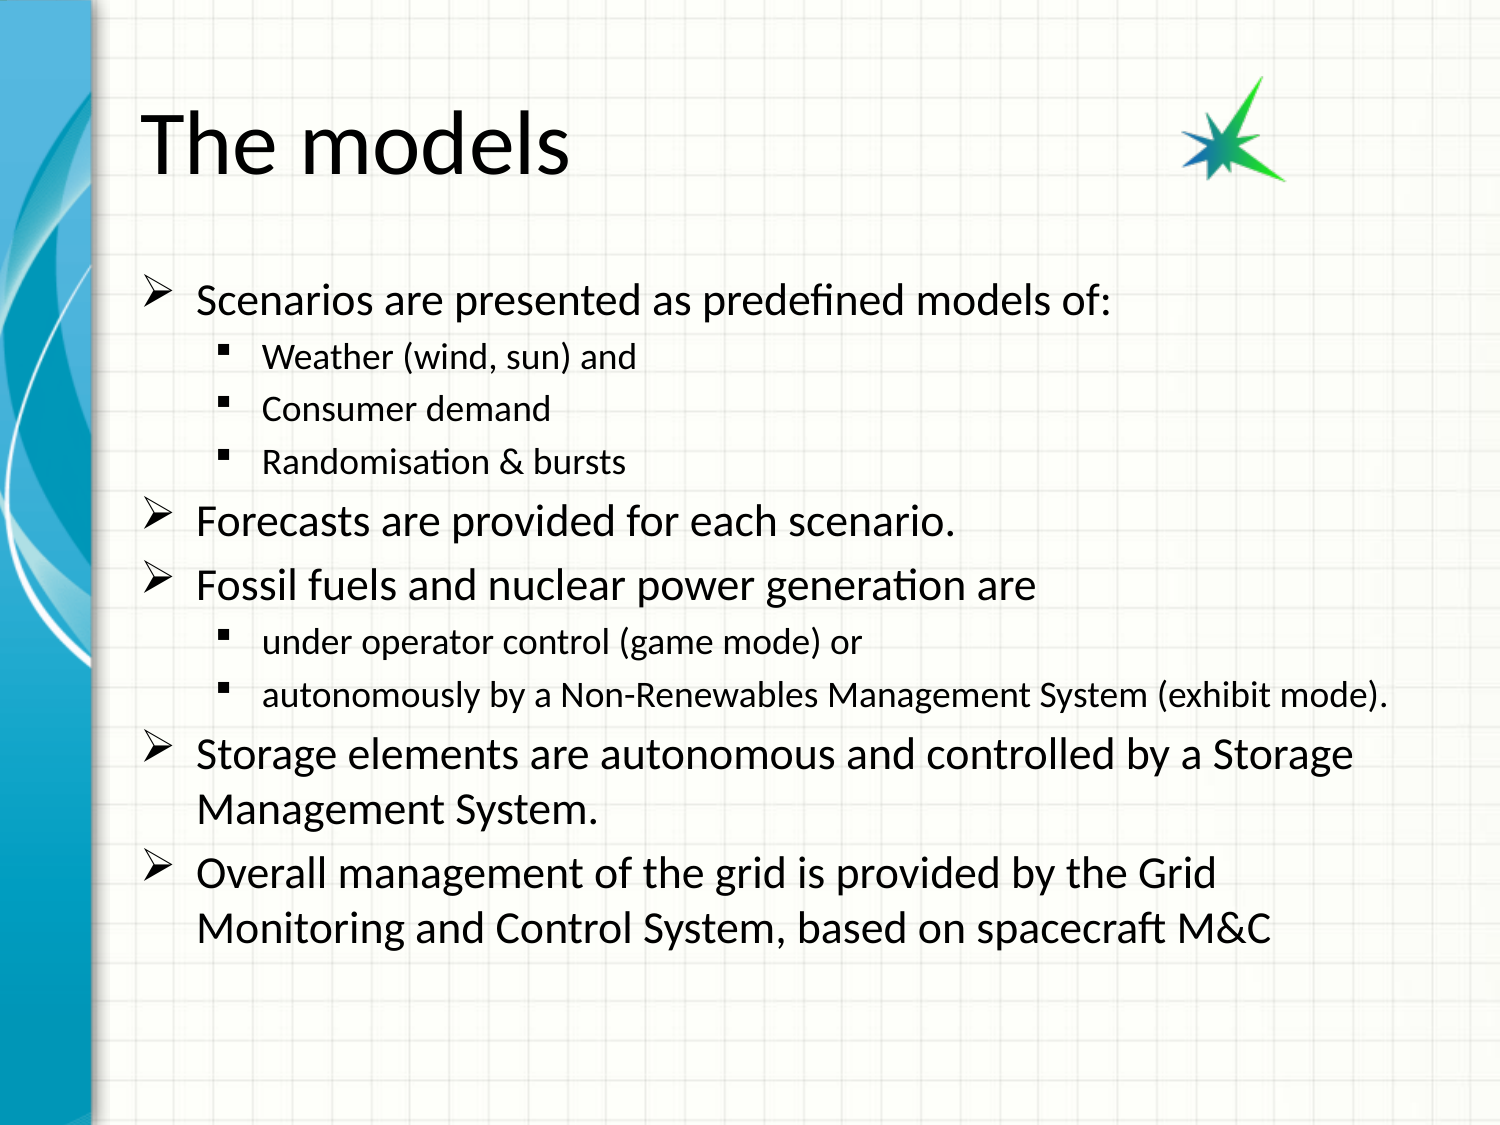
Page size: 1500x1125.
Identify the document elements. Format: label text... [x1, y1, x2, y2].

picture [0, 0, 1500, 1125]
title The models [125, 44, 1126, 232]
list Scenarios are presented as predefined models of: Weather (wind, sun) and Consumer demand Randomisation & bursts Forecasts are provided for each scenario. Fossil fuels and nuclear power generation are under operator control (game mode) or autonomously by a Non-Renewables Management System (exhibit mode). Storage elements are autonomous and controlled by a Storage Management System. Overall management of the grid is provided by the Grid Monitoring and Control System, based on spacecraft M&C [125, 261, 1450, 1125]
